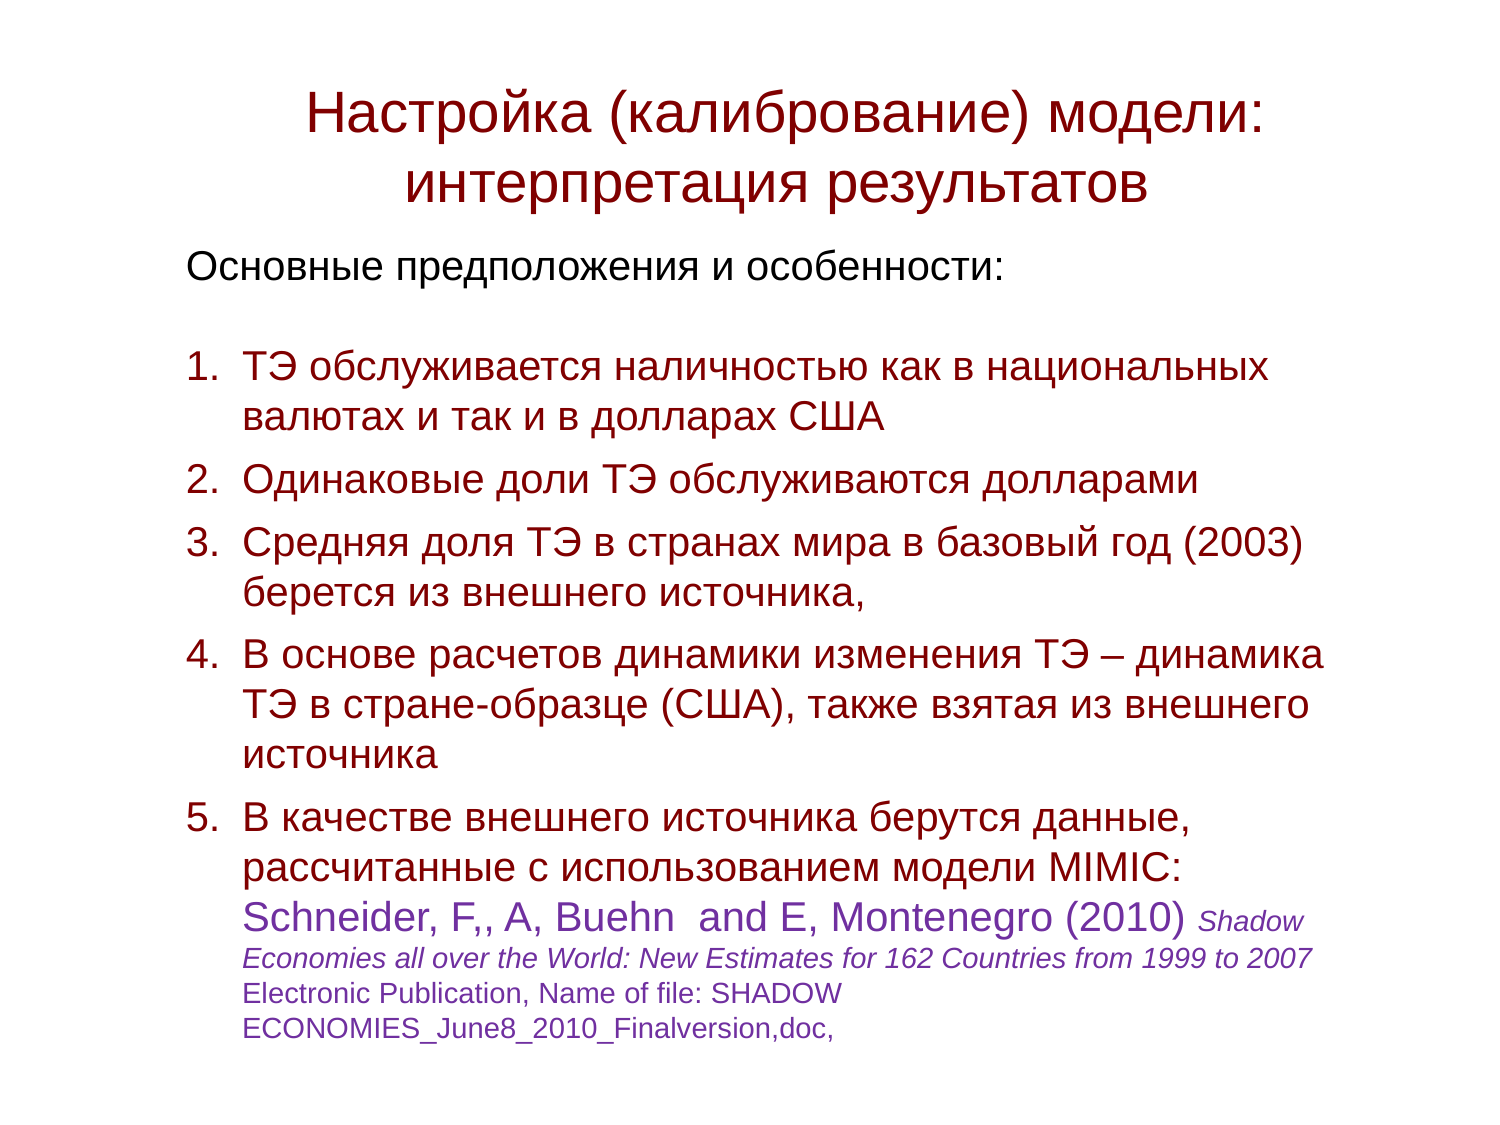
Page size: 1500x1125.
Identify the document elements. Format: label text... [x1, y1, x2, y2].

text_box Основные предположения и особенности: ТЭ обслуживается наличностью как в национальных валютах и так и в долларах США Одинаковые доли ТЭ обслуживаются долларами Средняя доля ТЭ в странах мира в базовый год (2003) берется из внешнего источника, В основе расчетов динамики изменения ТЭ – динамика ТЭ в стране-образце (США), также взятая из внешнего источника В качестве внешнего источника берутся данные, рассчитанные с использованием модели MIMIC: Schneider, F,, A, Buehn and E, Montenegro (2010) Shadow Economies all over the World: New Estimates for 162 Countries from 1999 to 2007 Electronic Publication, Name of file: SHADOW ECONOMIES_June8_2010_Finalversion,doc, [171, 231, 1365, 1052]
text_box Настройка (калибрование) модели: интерпретация результатов [123, 66, 1447, 292]
